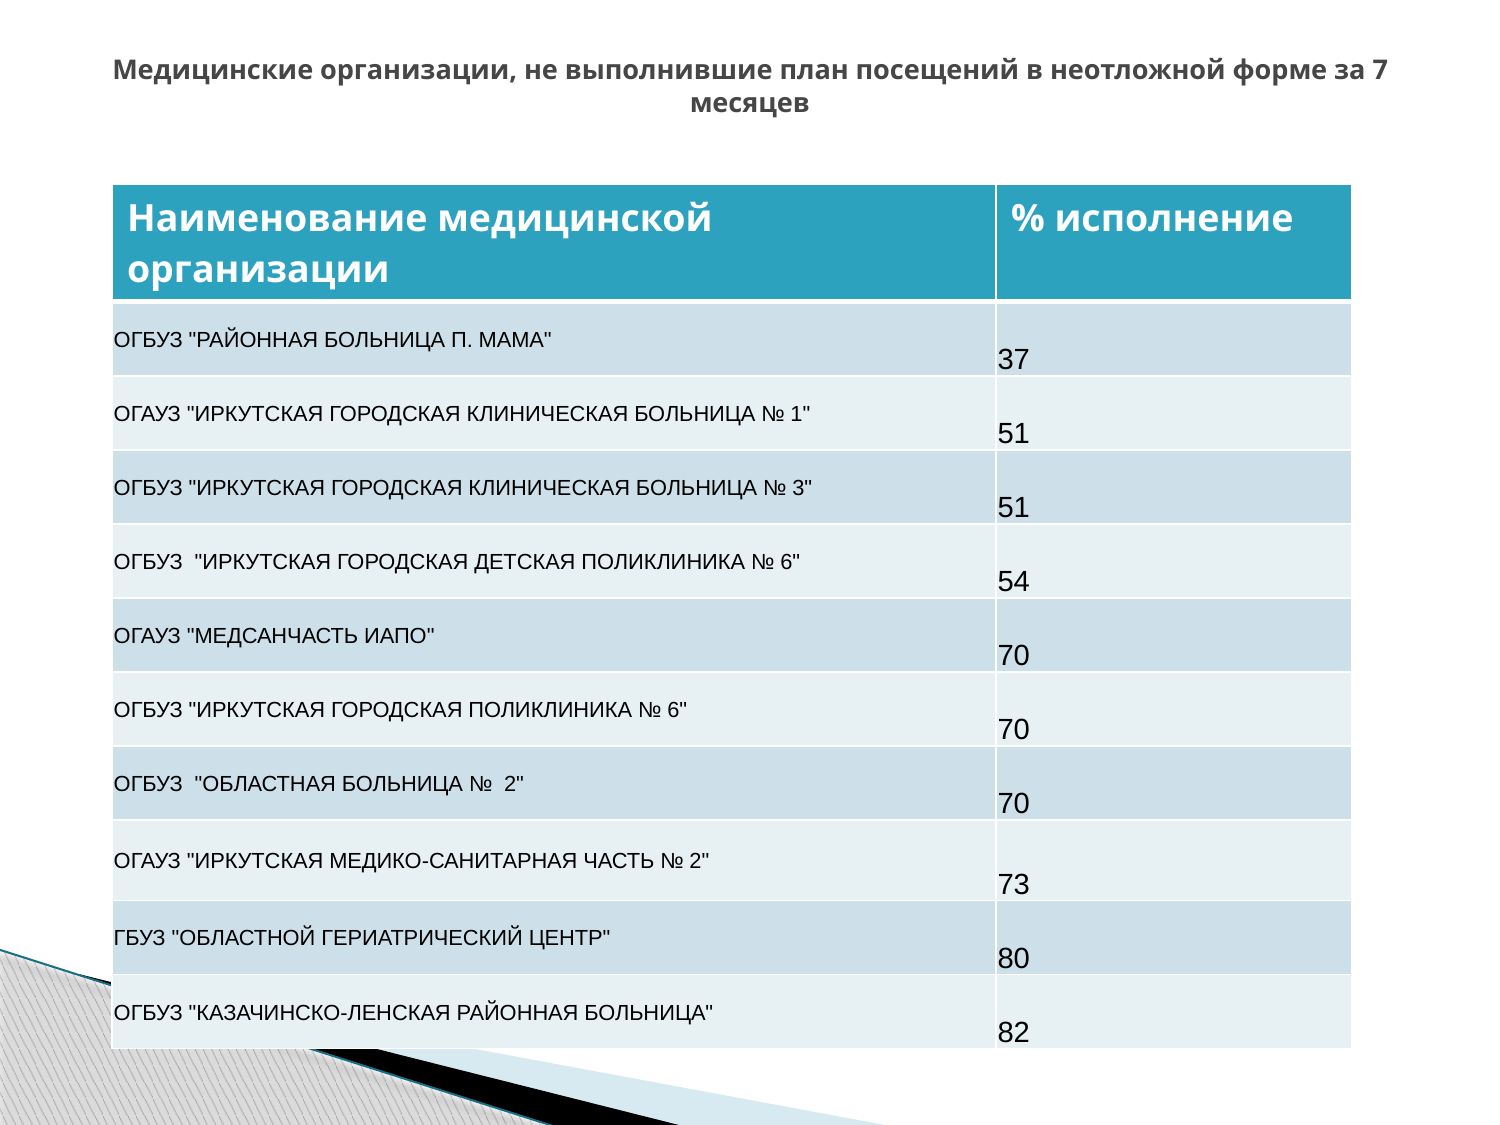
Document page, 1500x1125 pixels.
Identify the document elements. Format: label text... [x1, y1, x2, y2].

table_cell ОГБУЗ "ИРКУТСКАЯ ГОРОДСКАЯ ДЕТСКАЯ ПОЛИКЛИНИКА № 6" [113, 525, 995, 597]
table_header % исполнение [997, 185, 1351, 299]
table_cell ОГБУЗ "РАЙОННАЯ БОЛЬНИЦА П. МАМА" [113, 304, 995, 375]
table_cell 51 [997, 451, 1351, 523]
table_cell ОГБУЗ "ИРКУТСКАЯ ГОРОДСКАЯ ПОЛИКЛИНИКА № 6" [113, 673, 995, 745]
table_cell 54 [997, 525, 1351, 597]
table_cell ГБУЗ "ОБЛАСТНОЙ ГЕРИАТРИЧЕСКИЙ ЦЕНТР" [113, 901, 995, 974]
table_cell ОГБУЗ "ОБЛАСТНАЯ БОЛЬНИЦА № 2" [113, 747, 995, 819]
table_cell 70 [997, 673, 1351, 745]
table_cell 73 [997, 821, 1351, 900]
table_cell 80 [997, 901, 1351, 974]
table_cell 70 [997, 747, 1351, 819]
table_cell 70 [997, 599, 1351, 671]
table_cell ОГАУЗ "ИРКУТСКАЯ ГОРОДСКАЯ КЛИНИЧЕСКАЯ БОЛЬНИЦА № 1" [113, 377, 995, 449]
table_cell 37 [997, 304, 1351, 375]
table_cell 51 [997, 377, 1351, 449]
table_header Наименование медицинской организации [113, 185, 995, 299]
table_cell ОГБУЗ "ИРКУТСКАЯ ГОРОДСКАЯ КЛИНИЧЕСКАЯ БОЛЬНИЦА № 3" [113, 451, 995, 523]
title Медицинские организации, не выполнившие план посещений в неотложной форме за 7 месяцев [75, 45, 1425, 126]
table_cell ОГБУЗ "КАЗАЧИНСКО-ЛЕНСКАЯ РАЙОННАЯ БОЛЬНИЦА" [113, 975, 995, 1048]
table_cell 82 [997, 975, 1351, 1048]
table_cell ОГАУЗ "ИРКУТСКАЯ МЕДИКО-САНИТАРНАЯ ЧАСТЬ № 2" [113, 821, 995, 900]
table_cell ОГАУЗ "МЕДСАНЧАСТЬ ИАПО" [113, 599, 995, 671]
